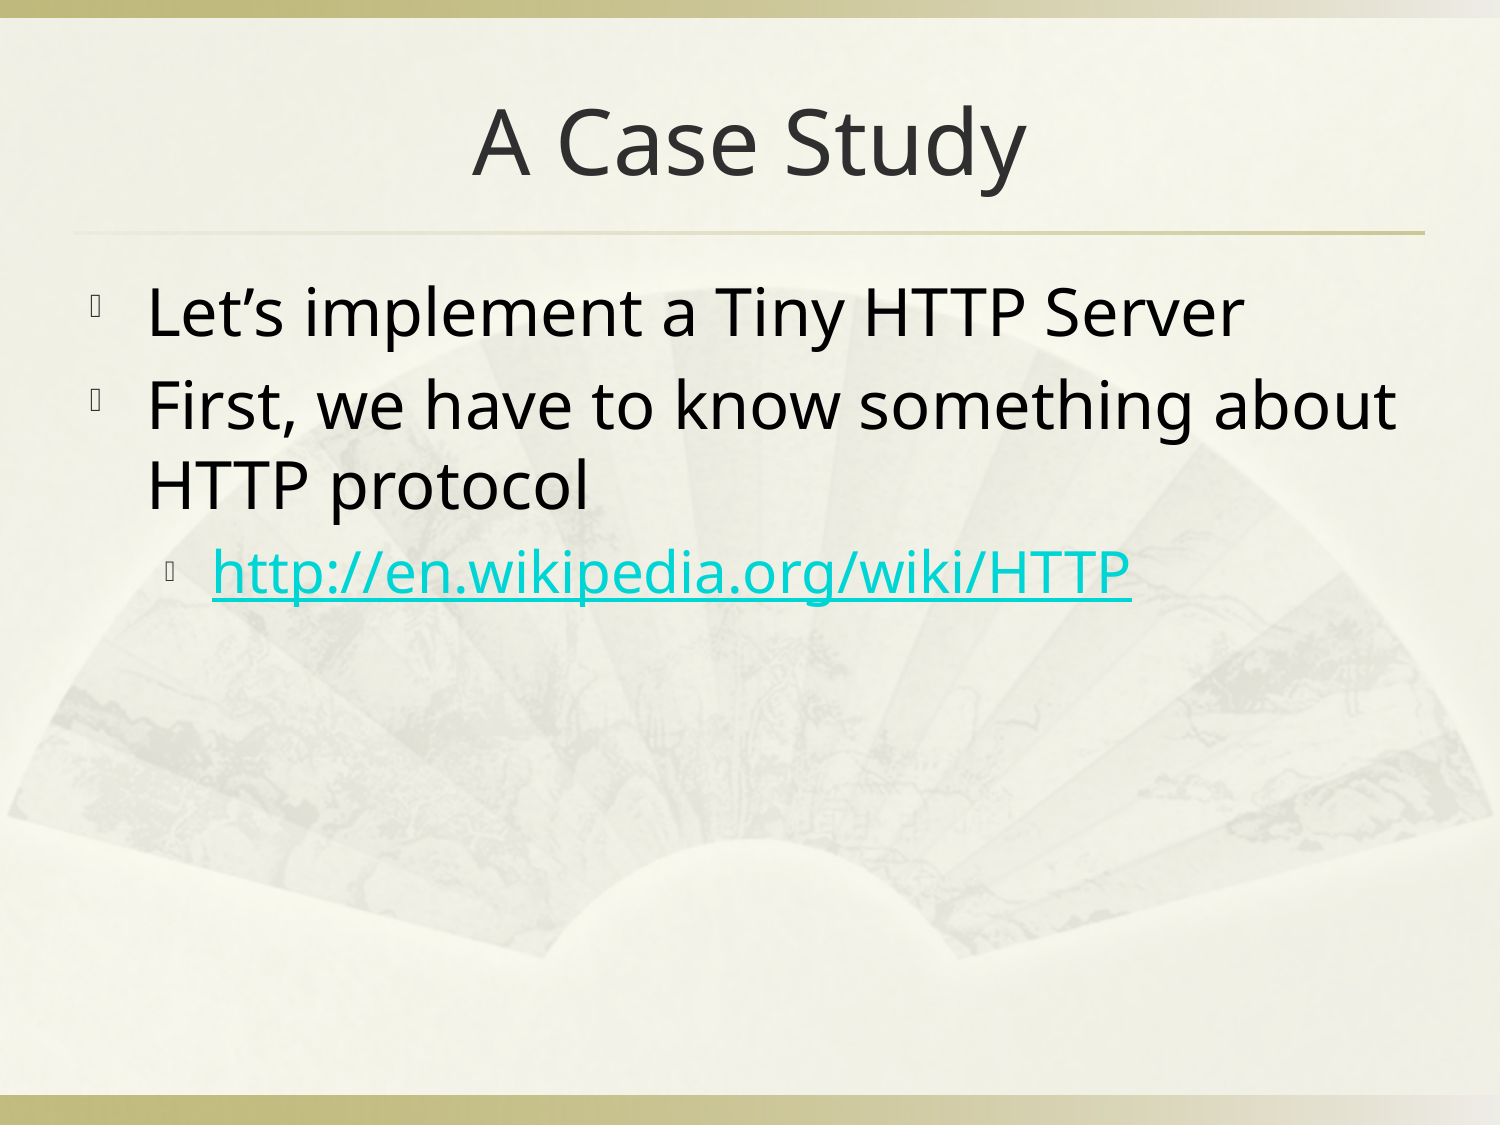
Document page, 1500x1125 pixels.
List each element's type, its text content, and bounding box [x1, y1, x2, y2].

list Let’s implement a Tiny HTTP Server First, we have to know something about HTTP protocol http://en.wikipedia.org/wiki/HTTP [75, 262, 1425, 1032]
title A Case Study [75, 45, 1425, 233]
